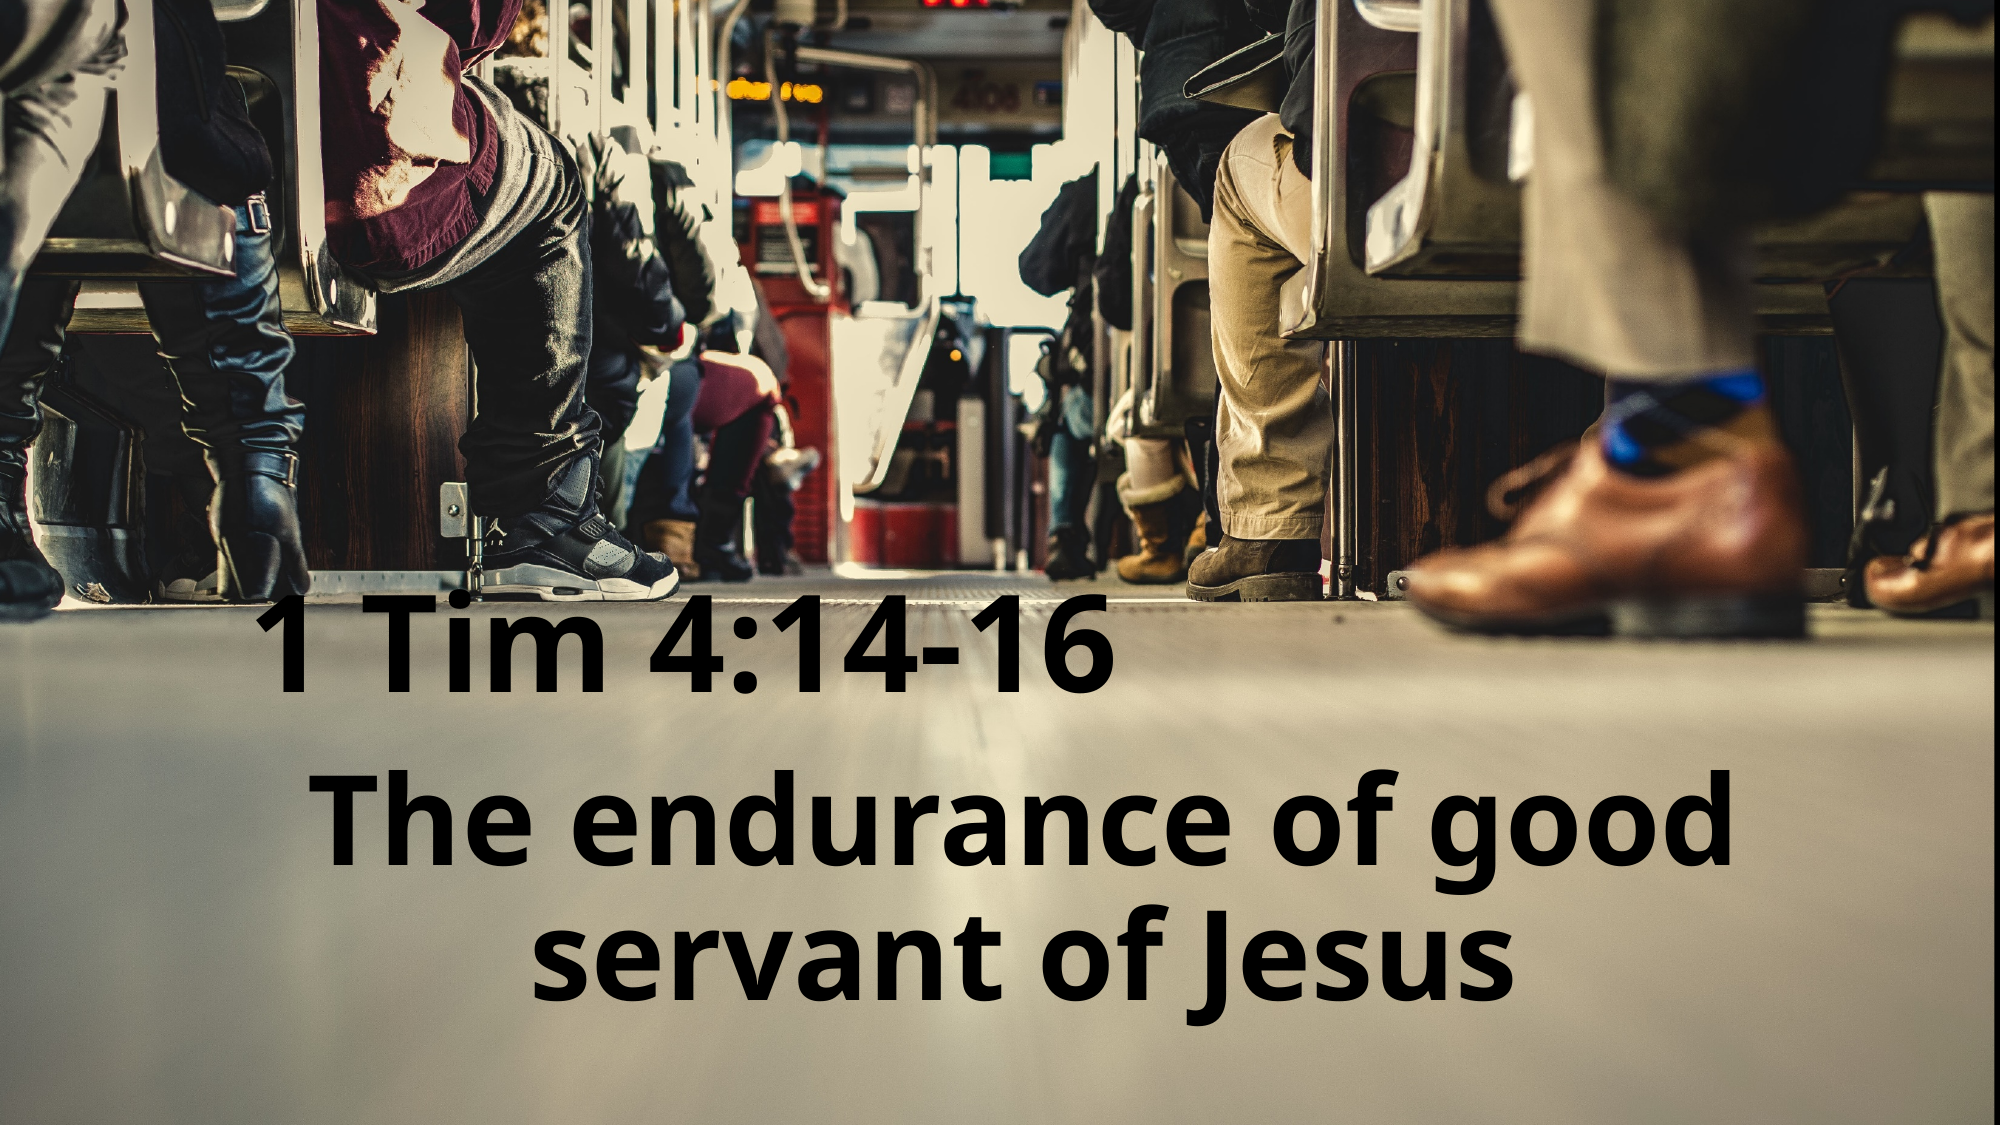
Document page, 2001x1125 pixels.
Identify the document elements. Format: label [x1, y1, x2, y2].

text_box [0, 0, 2000, 1125]
